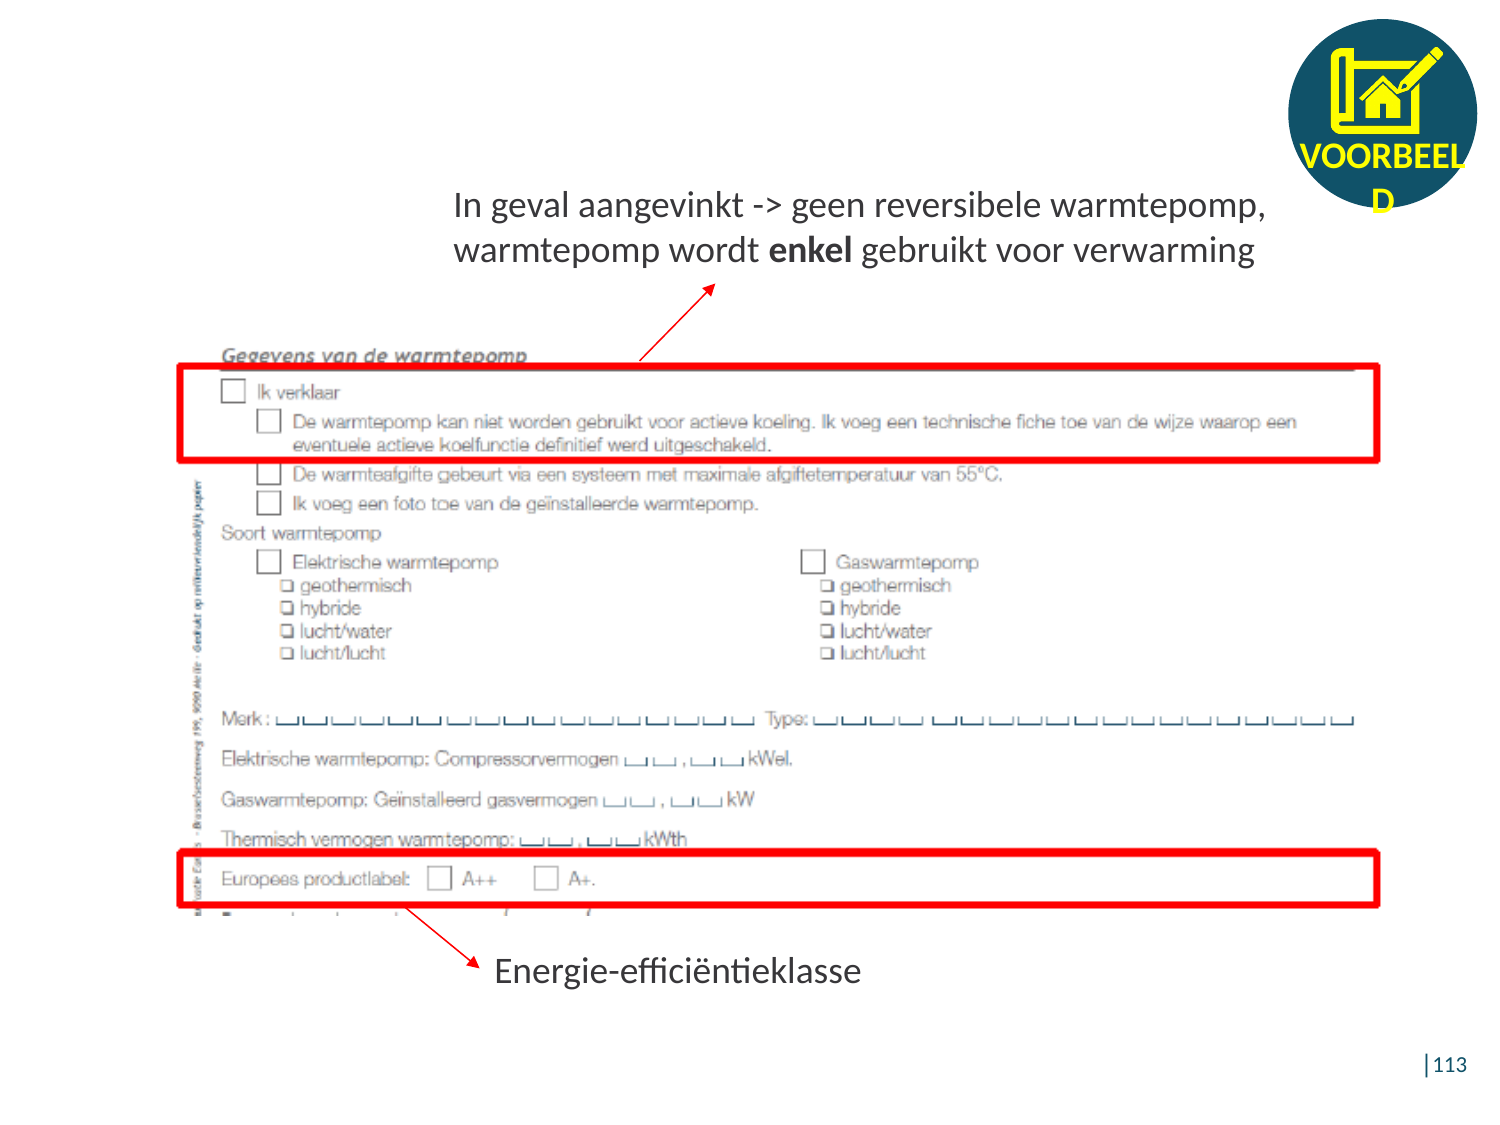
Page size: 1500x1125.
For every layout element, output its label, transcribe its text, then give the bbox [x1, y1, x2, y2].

text_box │113 [1132, 1042, 1483, 1103]
picture [1326, 31, 1445, 151]
text_box Energie-efficiëntieklasse [479, 938, 927, 999]
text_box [400, 903, 480, 970]
picture [159, 337, 1395, 916]
text_box In geval aangevinkt -> geen reversibele warmtepomp, warmtepomp wordt enkel gebruikt voor verwarming [438, 173, 1321, 278]
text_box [639, 283, 716, 362]
